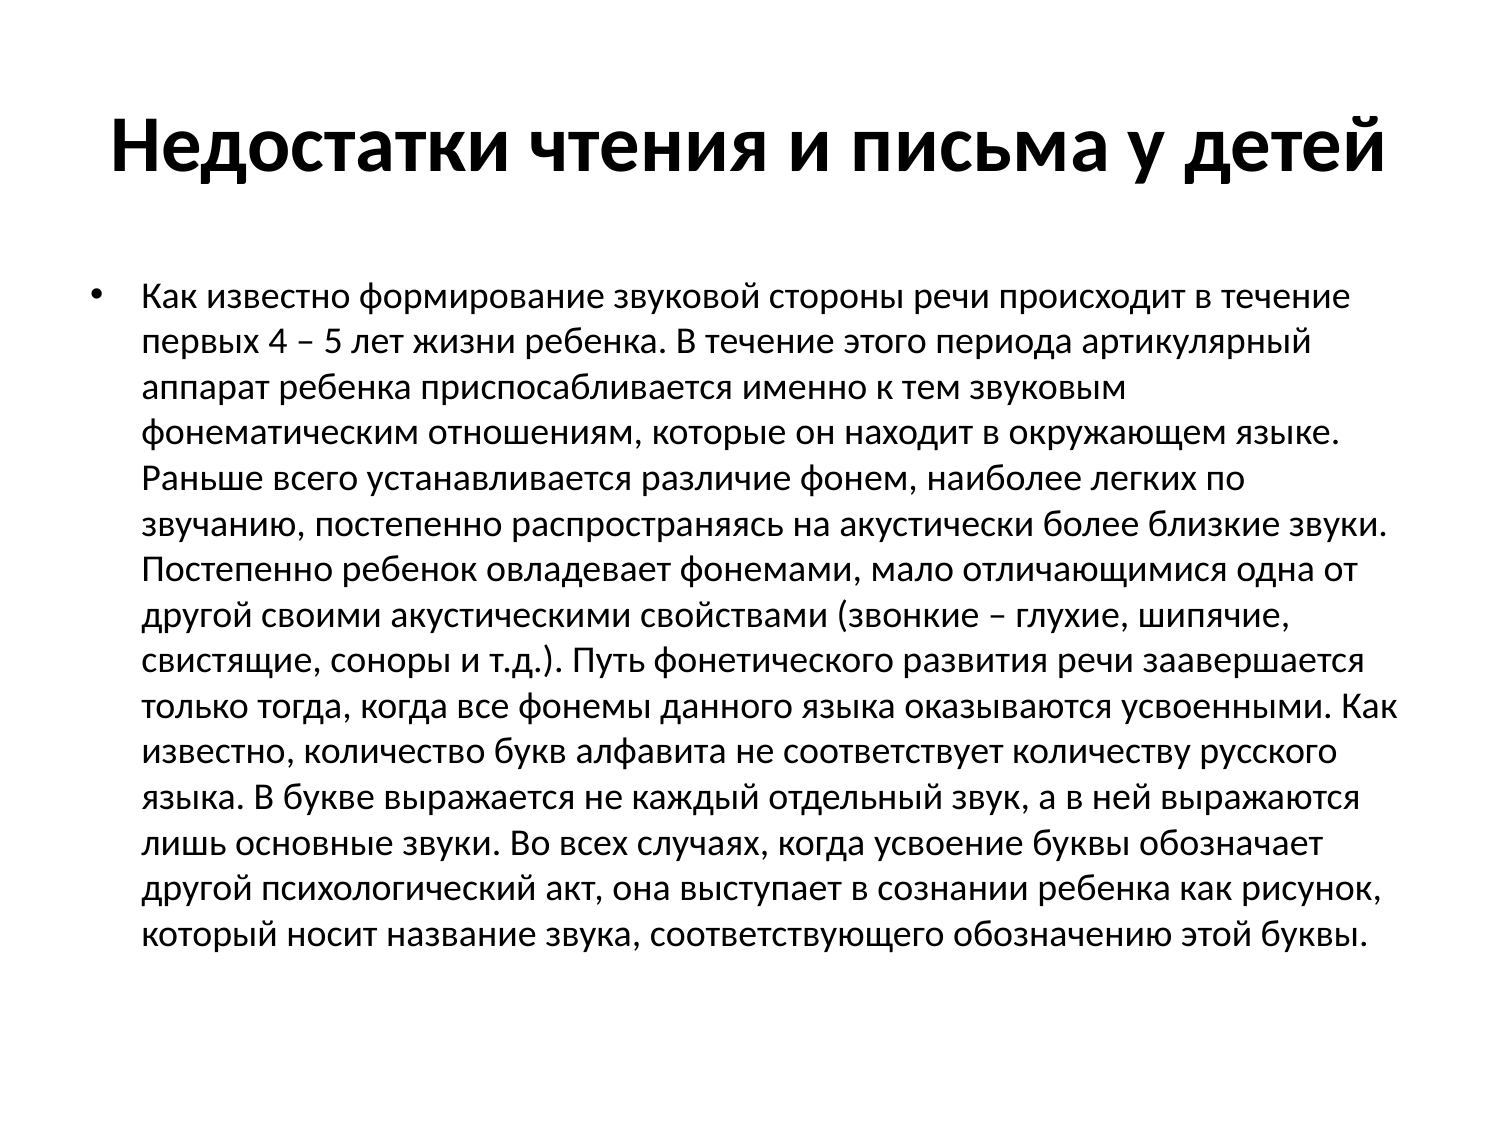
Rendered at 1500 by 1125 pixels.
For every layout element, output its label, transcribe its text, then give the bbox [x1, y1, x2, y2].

list Как известно формирование звуковой стороны речи происходит в течение первых 4 – 5 лет жизни ребенка. В течение этого периода артикулярный аппарат ребенка приспосабливается именно к тем звуковым фонематическим отношениям, которые он находит в окружающем языке. Раньше всего устанавливается различие фонем, наиболее легких по звучанию, постепенно распространяясь на акустически более близкие звуки. Постепенно ребенок овладевает фонемами, мало отличающимися одна от другой своими акустическими свойствами (звонкие – глухие, шипячие, свистящие, соноры и т.д.). Путь фонетического развития речи заавершается только тогда, когда все фонемы данного языка оказываются усвоенными. Как известно, количество букв алфавита не соответствует количеству русского языка. В букве выражается не каждый отдельный звук, а в ней выражаются лишь основные звуки. Во всех случаях, когда усвоение буквы обозначает другой психологический акт, она выступает в сознании ребенка как рисунок, который носит название звука, соответствующего обозначению этой буквы. [75, 262, 1425, 1005]
title Недостатки чтения и письма у детей [75, 45, 1425, 233]
